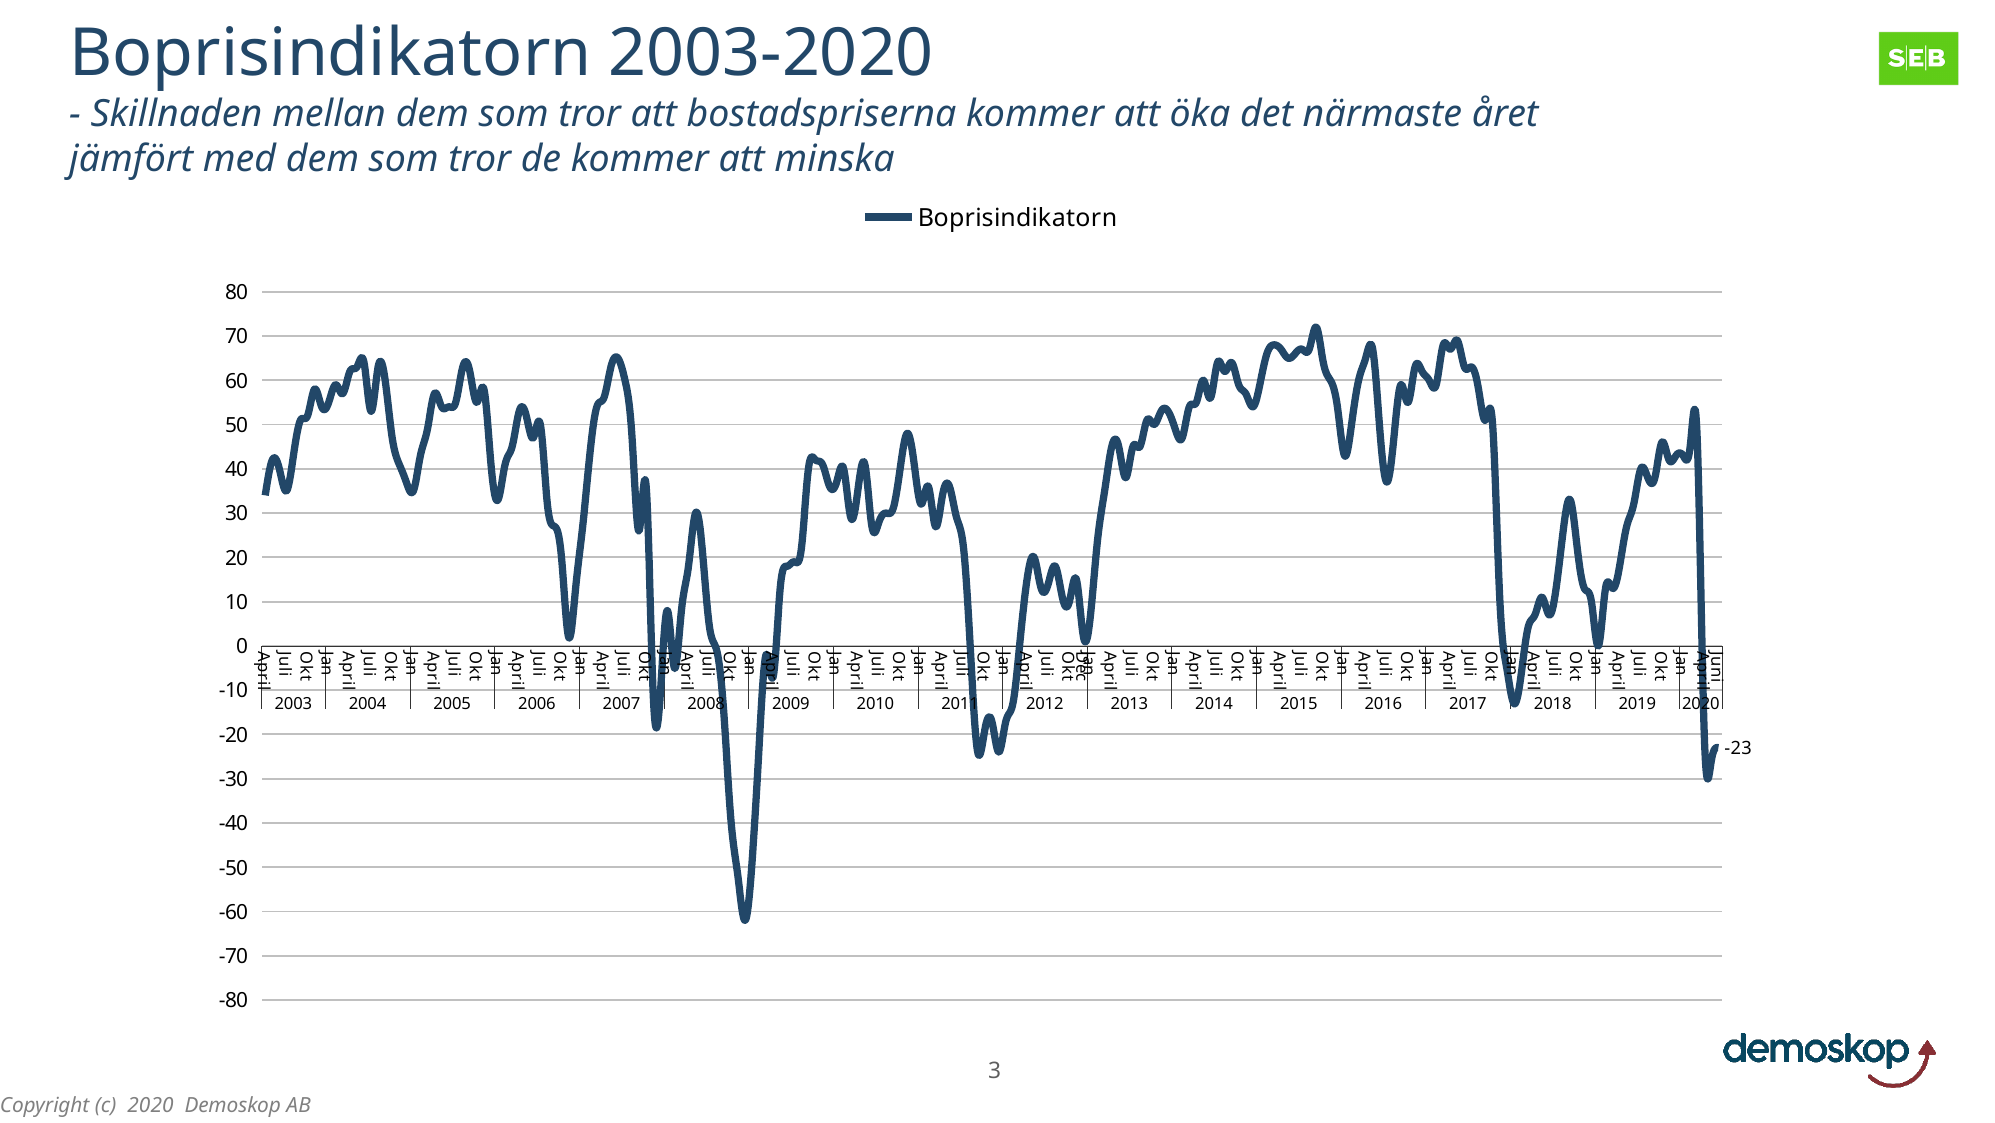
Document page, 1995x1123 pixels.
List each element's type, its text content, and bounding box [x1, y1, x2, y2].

picture [1869, 1045, 1879, 1057]
picture [1892, 1045, 1903, 1057]
picture [1729, 1045, 1740, 1057]
picture [1810, 1045, 1821, 1057]
picture [1859, 0, 1978, 118]
picture [1790, 1033, 1845, 1053]
chart [193, 182, 1790, 1042]
text_box Boprisindikatorn 2003-2020 - Skillnaden mellan dem som tror att bostadspriserna kommer att öka det närmaste året jämfört med dem som tror de kommer att minska [54, 80, 1941, 233]
picture [1828, 1050, 1838, 1057]
slide_number 3 [761, 1050, 1228, 1123]
picture [1723, 1033, 1936, 1088]
